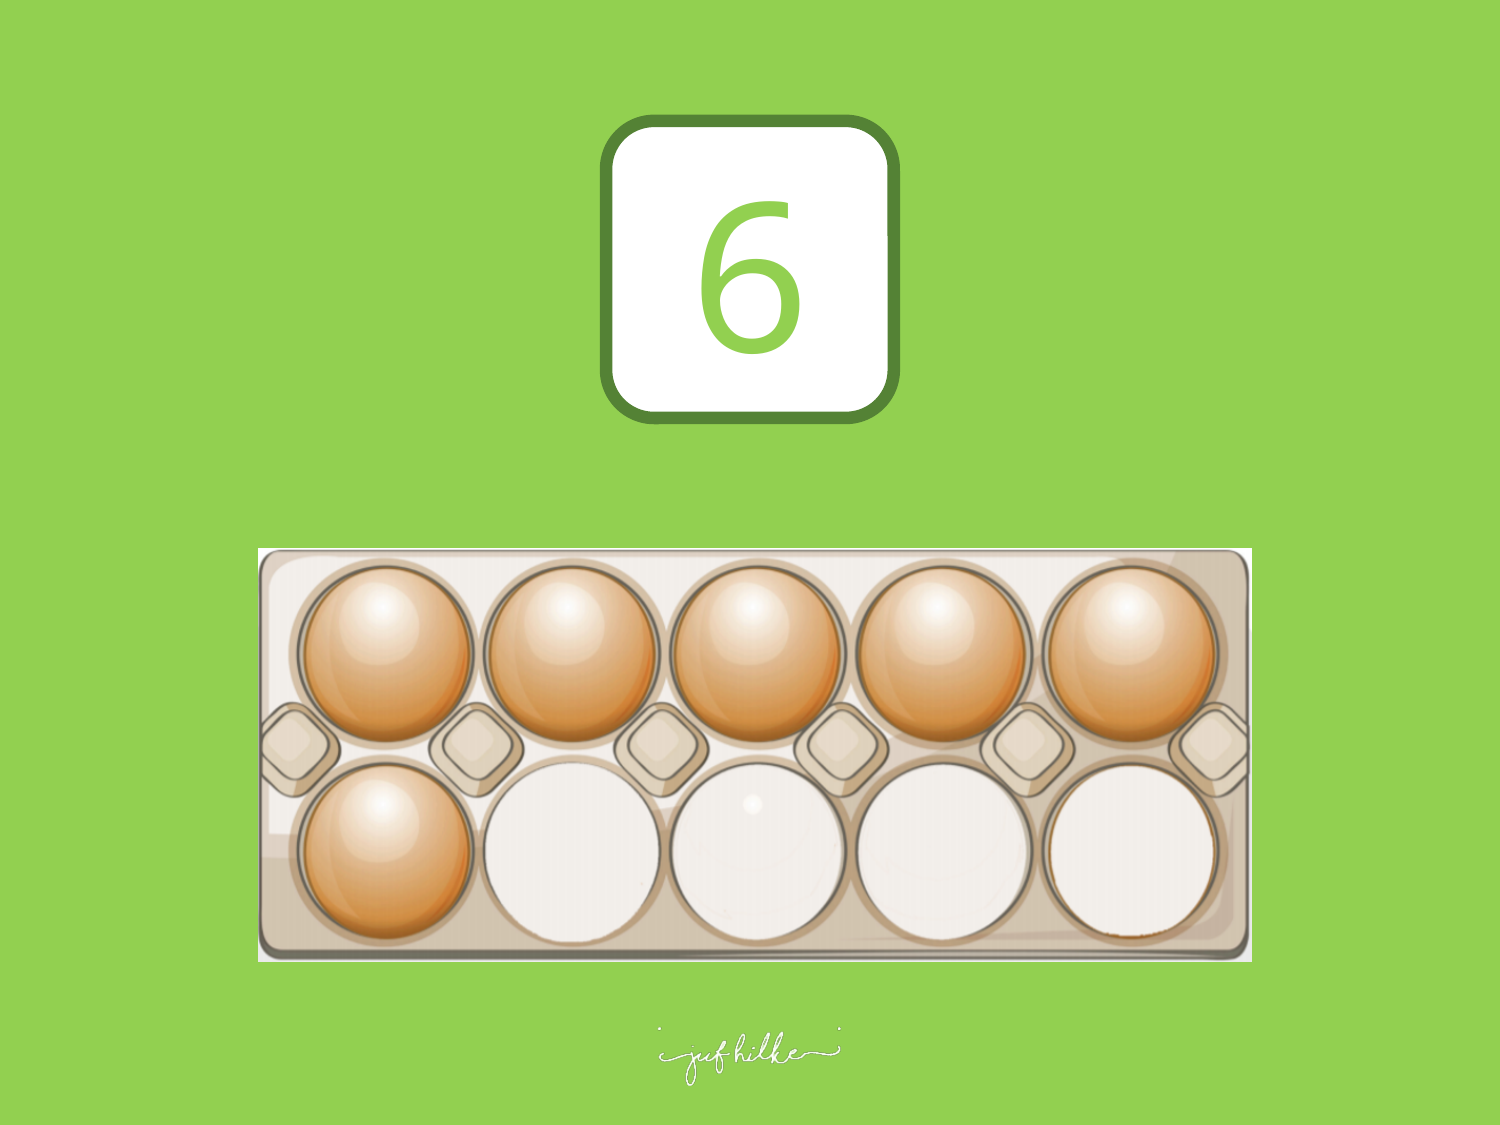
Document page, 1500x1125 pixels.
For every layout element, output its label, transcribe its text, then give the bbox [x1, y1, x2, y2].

picture [444, 1008, 1055, 1092]
picture [257, 548, 1252, 962]
text_box 6 [605, 119, 895, 420]
